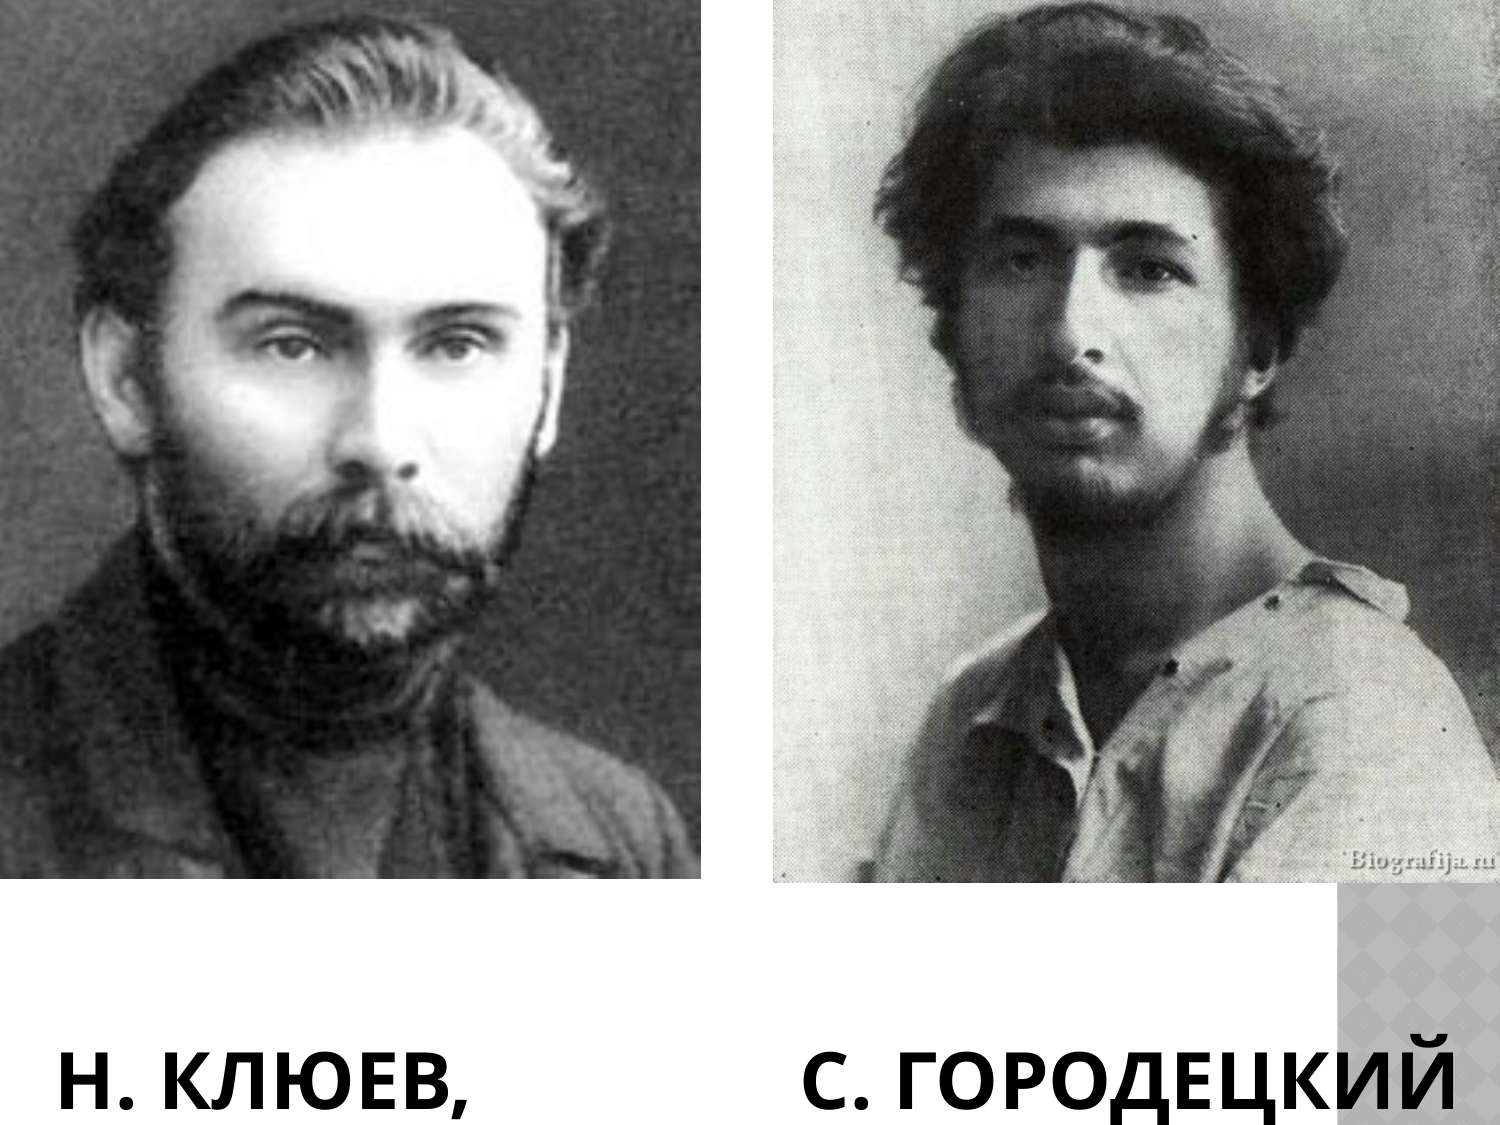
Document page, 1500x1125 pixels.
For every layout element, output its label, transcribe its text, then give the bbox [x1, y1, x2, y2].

title Н. Клюев, С. Городецкий [46, 890, 1500, 1125]
picture [0, 0, 701, 880]
picture [773, 0, 1500, 883]
